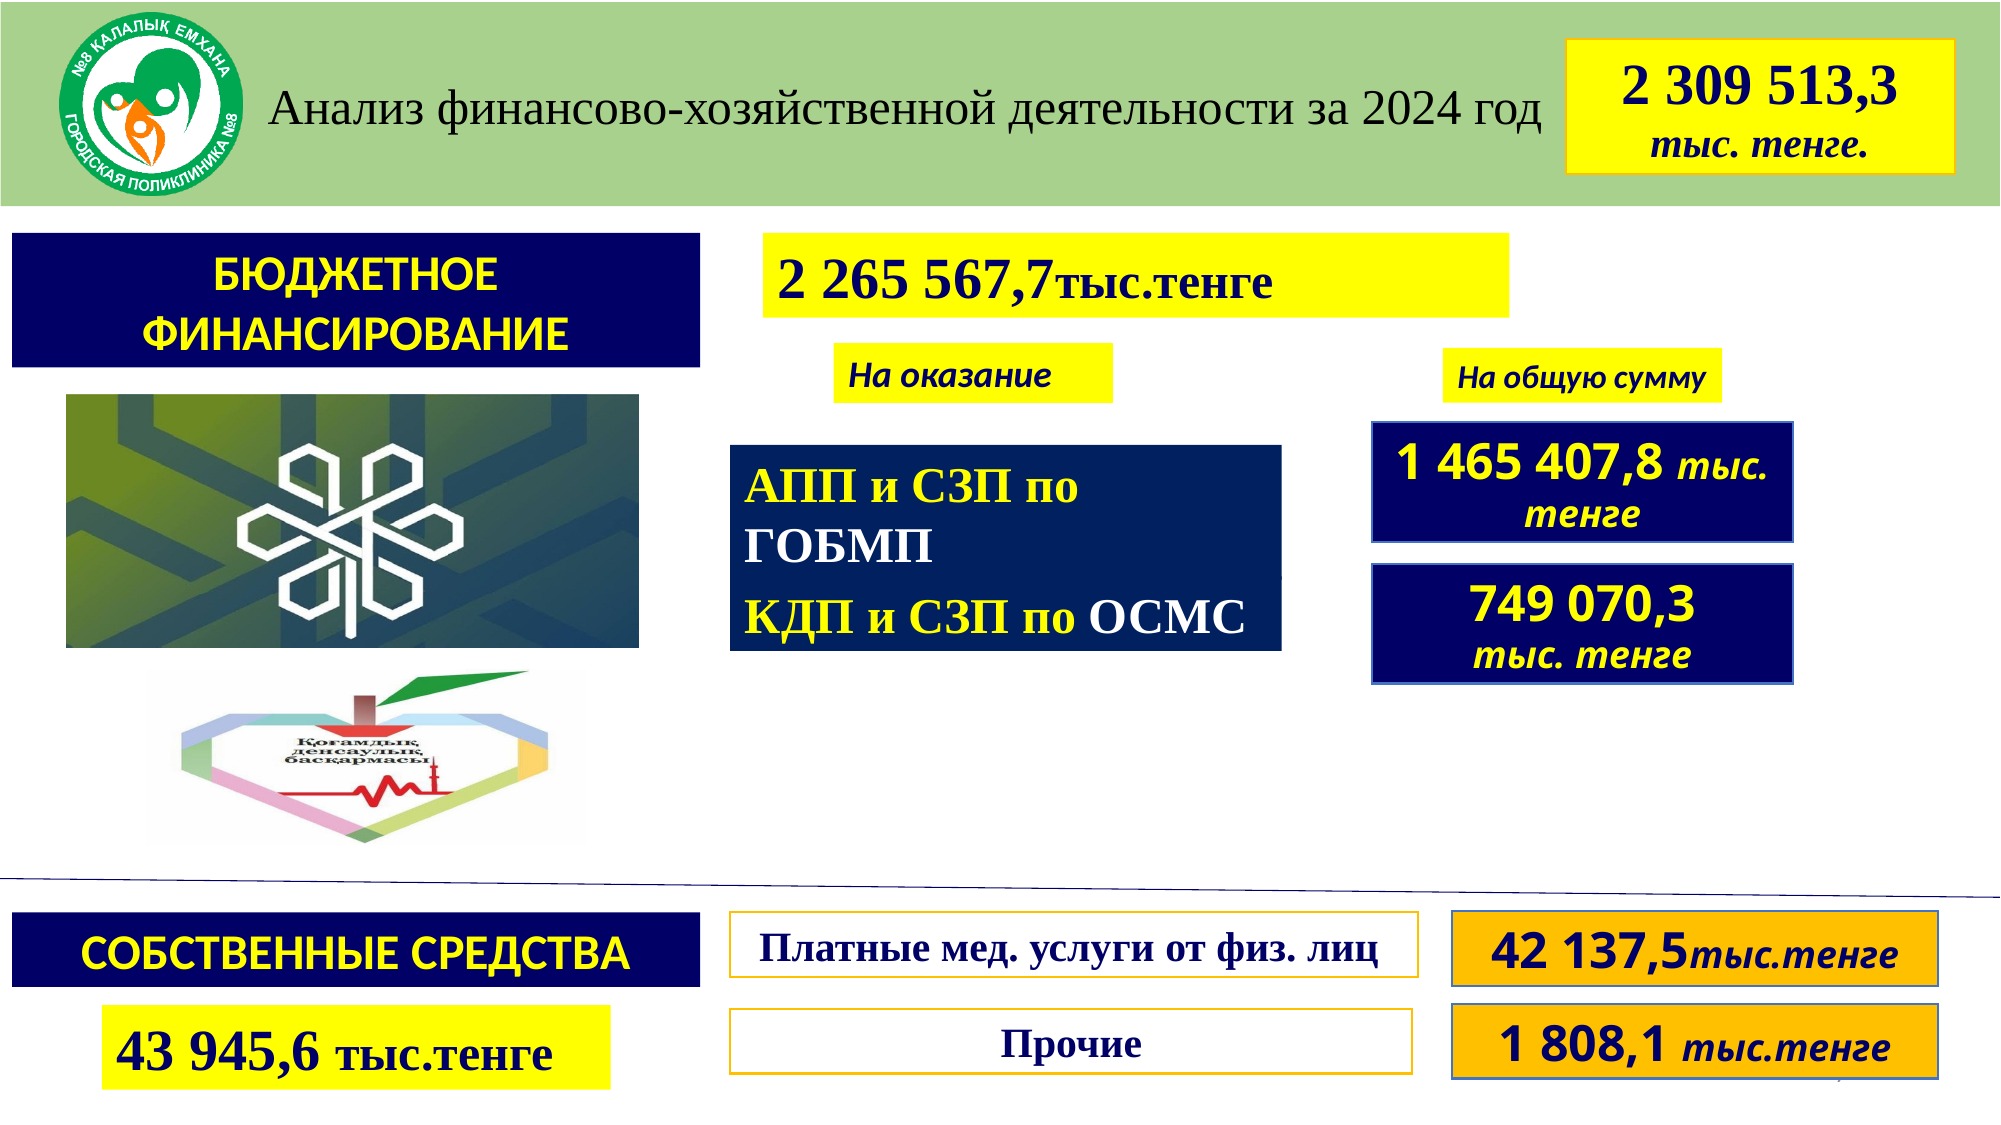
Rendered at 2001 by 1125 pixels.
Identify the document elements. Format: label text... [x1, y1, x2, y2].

text_box СОБСТВЕННЫЕ СРЕДСТВА [12, 912, 701, 987]
text_box Анализ финансово-хозяйственной деятельности за 2024 год [0, 1, 2000, 207]
text_box Прочие [729, 1008, 1413, 1075]
text_box 42 137,5тыс.тенге [1451, 910, 1939, 987]
text_box Платные мед. услуги от физ. лиц [729, 911, 1419, 978]
text_box 2 309 513,3 тыс. тенге. [1565, 38, 1956, 175]
text_box На общую сумму [1442, 347, 1723, 403]
text_box 1 808,1 тыс.тенге [1451, 1003, 1939, 1080]
picture [65, 394, 639, 648]
slide_number 7 [1412, 1042, 1863, 1103]
text_box КДП и СЗП по ОСМС [730, 576, 1282, 651]
picture [59, 12, 243, 196]
text_box 43 945,6 тыс.тенге [101, 1005, 611, 1090]
text_box 2 265 567,7тыс.тенге [763, 232, 1510, 318]
text_box 749 070,3 тыс. тенге [1371, 563, 1794, 685]
text_box АПП и СЗП по ГОБМП [730, 444, 1282, 576]
picture [146, 669, 586, 845]
text_box БЮДЖЕТНОЕ ФИНАНСИРОВАНИЕ [12, 232, 701, 368]
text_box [0, 878, 2000, 898]
text_box На оказание [833, 343, 1113, 403]
text_box 1 465 407,8 тыс. тенге [1371, 421, 1794, 543]
